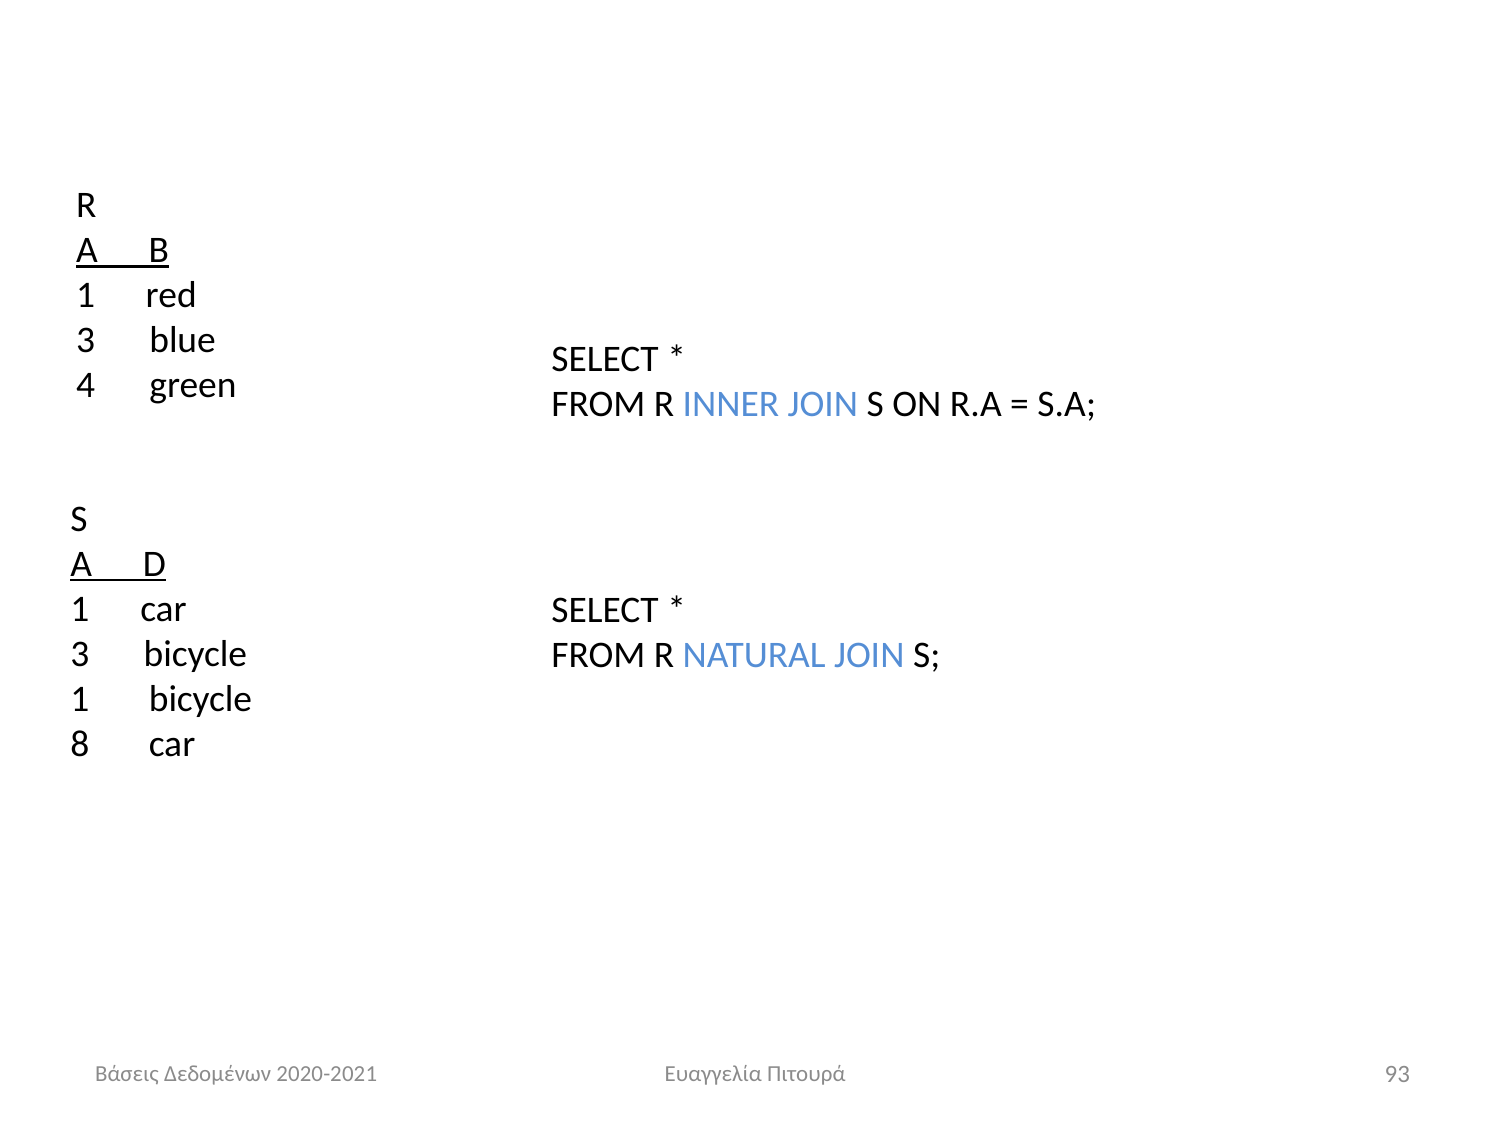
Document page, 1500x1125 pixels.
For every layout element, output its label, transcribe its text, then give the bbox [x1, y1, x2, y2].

footer Ευαγγελία Πιτουρά [517, 1042, 993, 1103]
text_box SELECT * FROM R INNER JOIN S ON R.A = S.A; [536, 326, 1416, 432]
text_box R A B 1 red blue green [61, 172, 461, 413]
slide_number Βάσεις Δεδομένων 2020-2021 [80, 1042, 431, 1103]
text_box S A D 1 car bicycle 1 bicycle 8 car [55, 486, 455, 772]
slide_number 93 [1074, 1042, 1425, 1103]
text_box SELECT * FROM R NATURAL JOIN S; [536, 577, 1416, 683]
